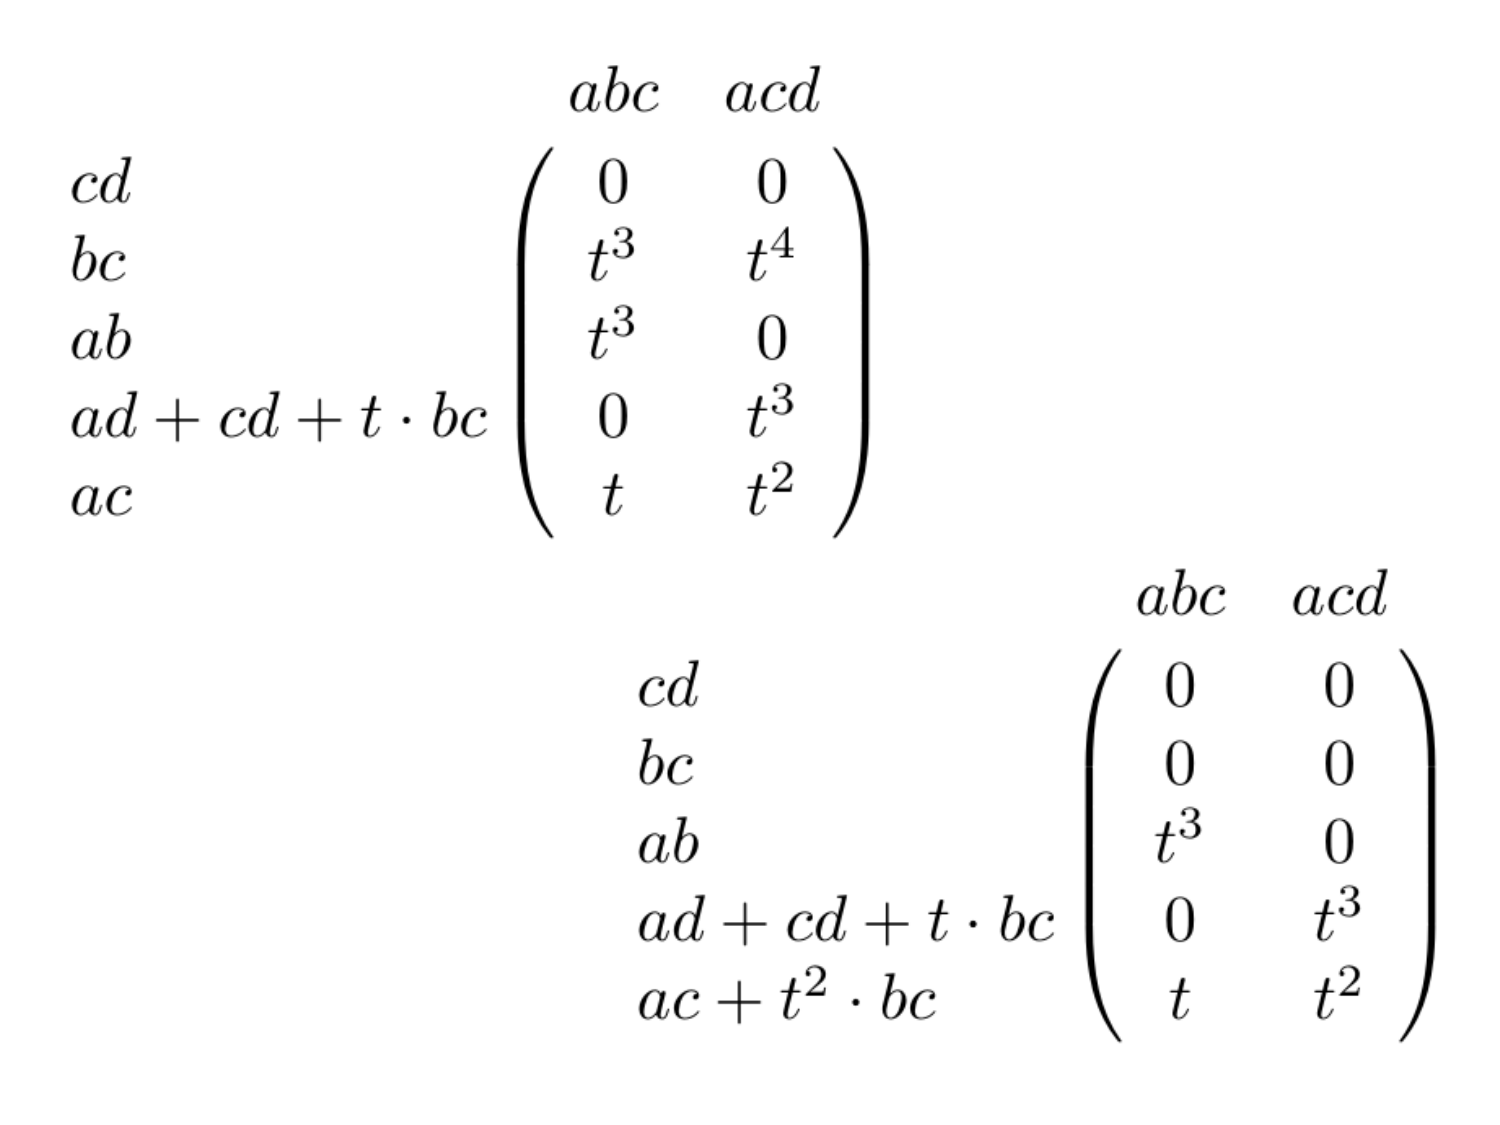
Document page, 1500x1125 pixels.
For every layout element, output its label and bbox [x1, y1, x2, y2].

picture [605, 556, 1453, 1058]
picture [49, 50, 872, 555]
